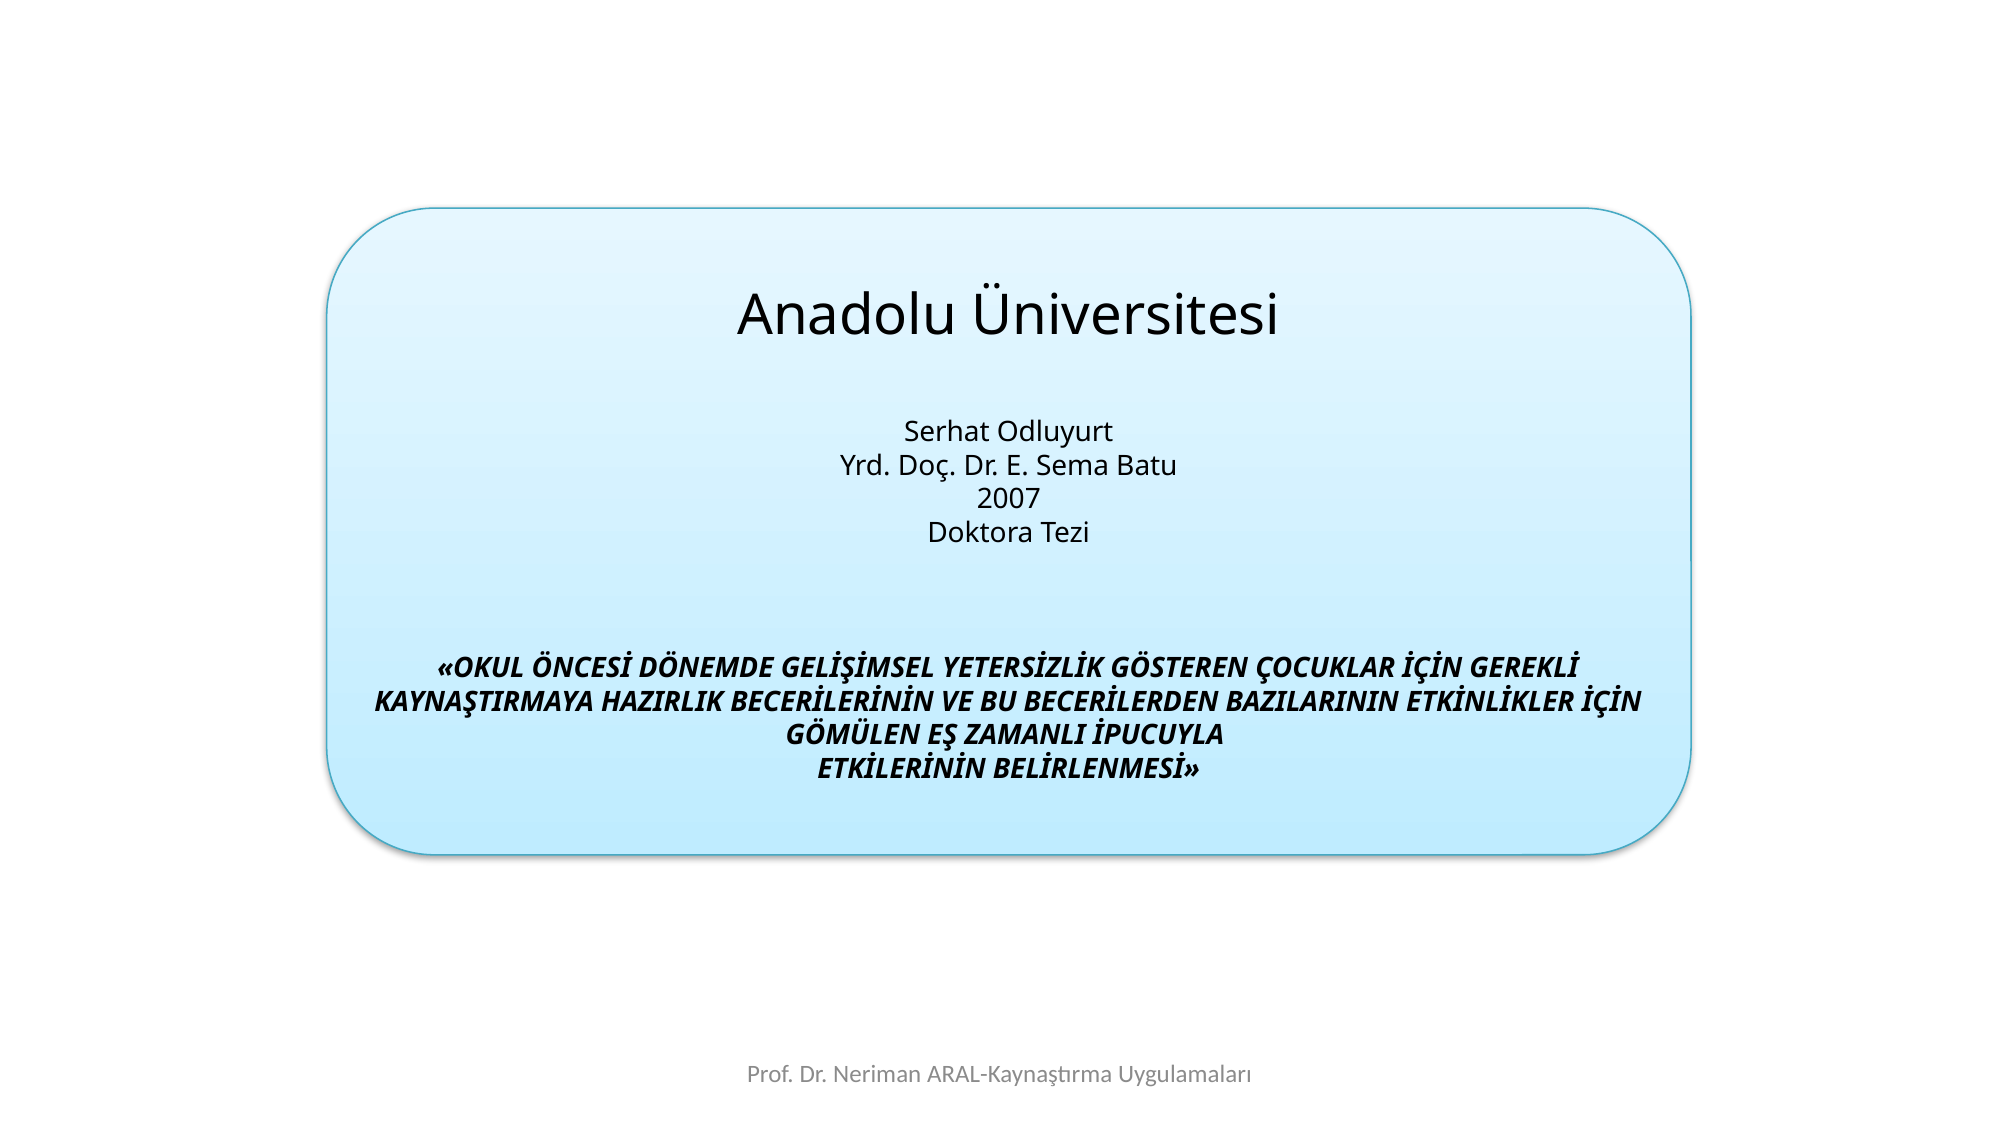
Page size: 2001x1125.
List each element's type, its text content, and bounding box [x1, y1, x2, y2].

text_box Anadolu Üniversitesi Serhat Odluyurt Yrd. Doç. Dr. E. Sema Batu 2007 Doktora Tezi «OKUL ÖNCESİ DÖNEMDE GELİŞİMSEL YETERSİZLİK GÖSTEREN ÇOCUKLAR İÇİN GEREKLİ KAYNAŞTIRMAYA HAZIRLIK BECERİLERİNİN VE BU BECERİLERDEN BAZILARININ ETKİNLİKLER İÇİN GÖMÜLEN EŞ ZAMANLI İPUCUYLA ETKİLERİNİN BELİRLENMESİ» [325, 207, 1692, 856]
footer Prof. Dr. Neriman ARAL-Kaynaştırma Uygulamaları [683, 1042, 1317, 1103]
